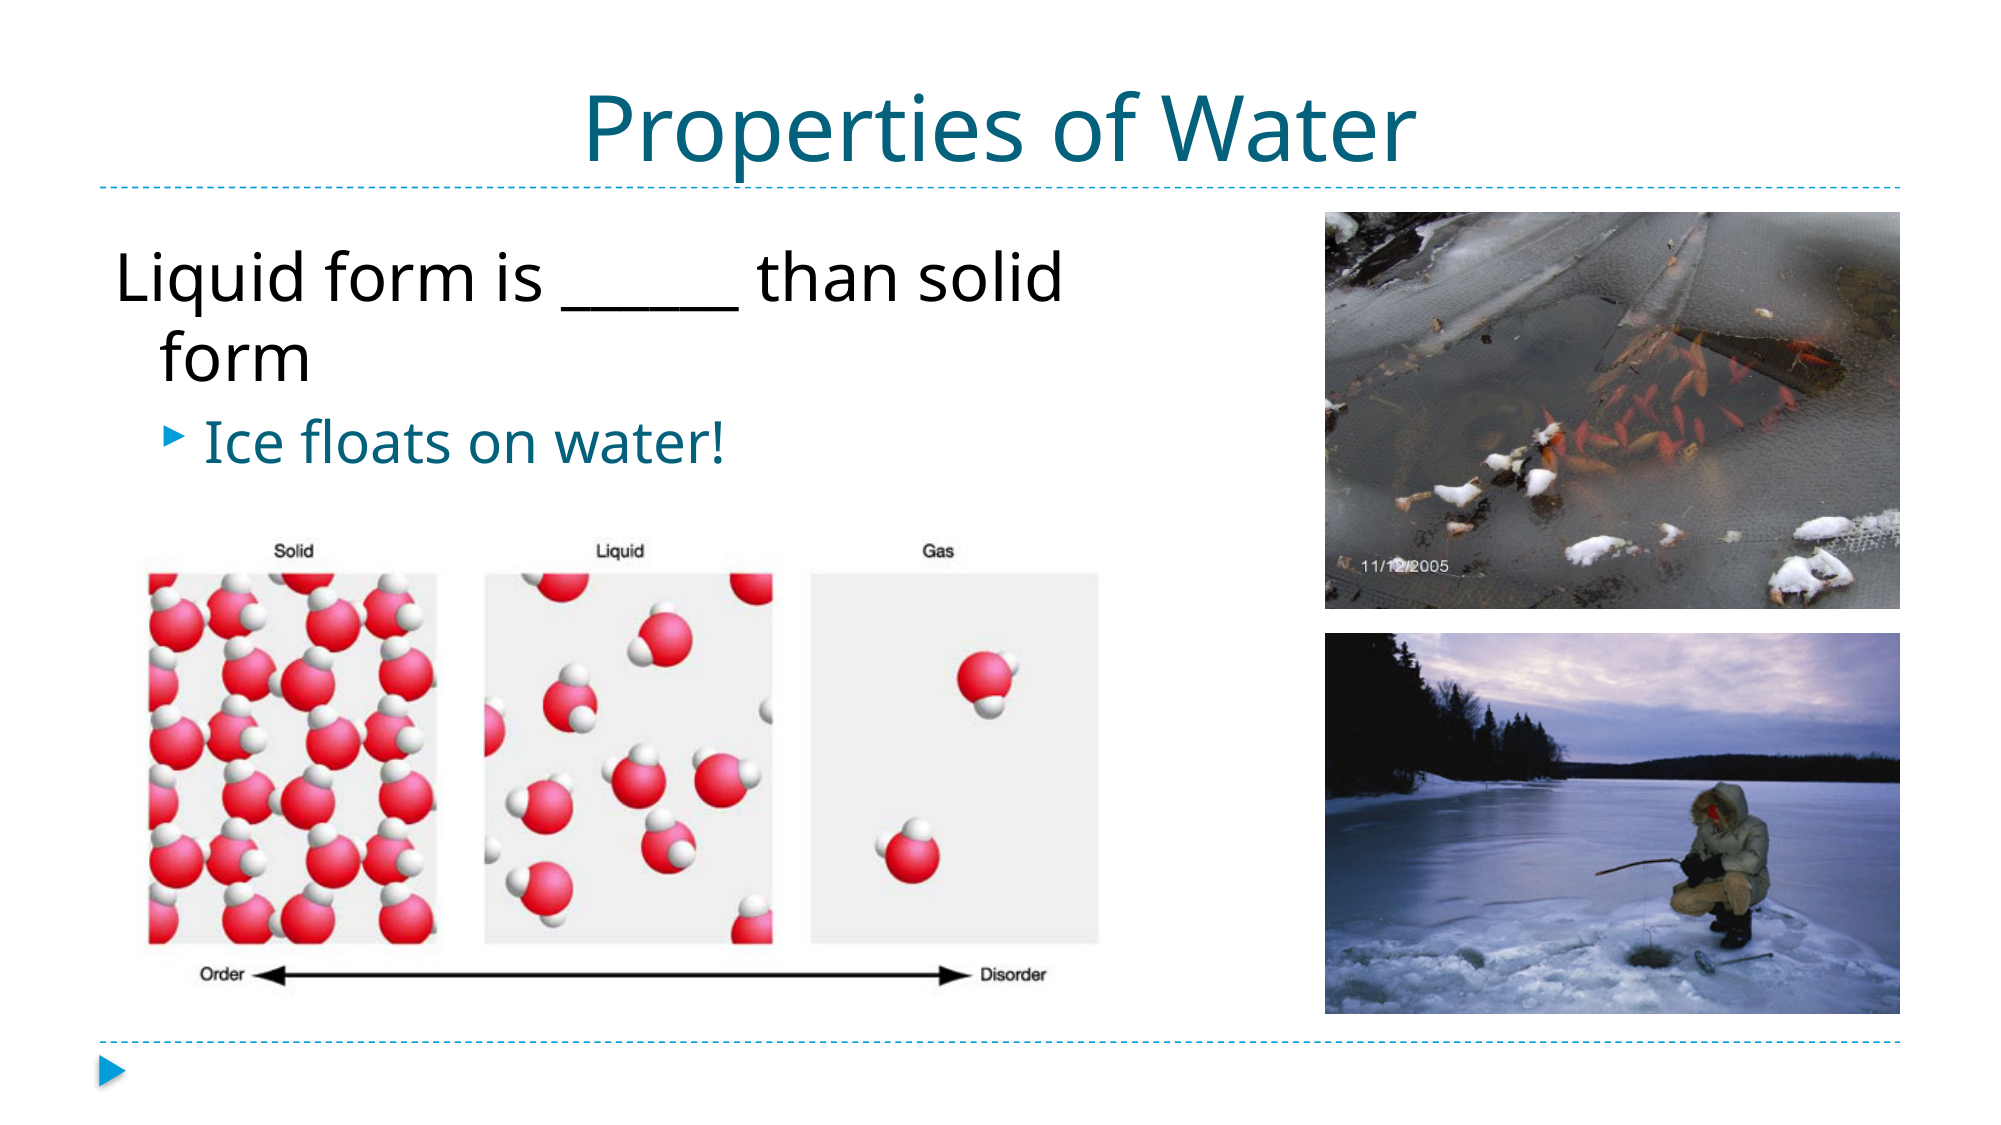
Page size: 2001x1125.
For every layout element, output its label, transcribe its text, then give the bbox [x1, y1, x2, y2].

picture [1324, 212, 1901, 610]
title Properties of Water [99, 24, 1900, 188]
picture [124, 487, 1121, 1036]
picture [1324, 633, 1901, 1014]
list Liquid form is ______ than solid form Ice floats on water! [99, 227, 1188, 591]
